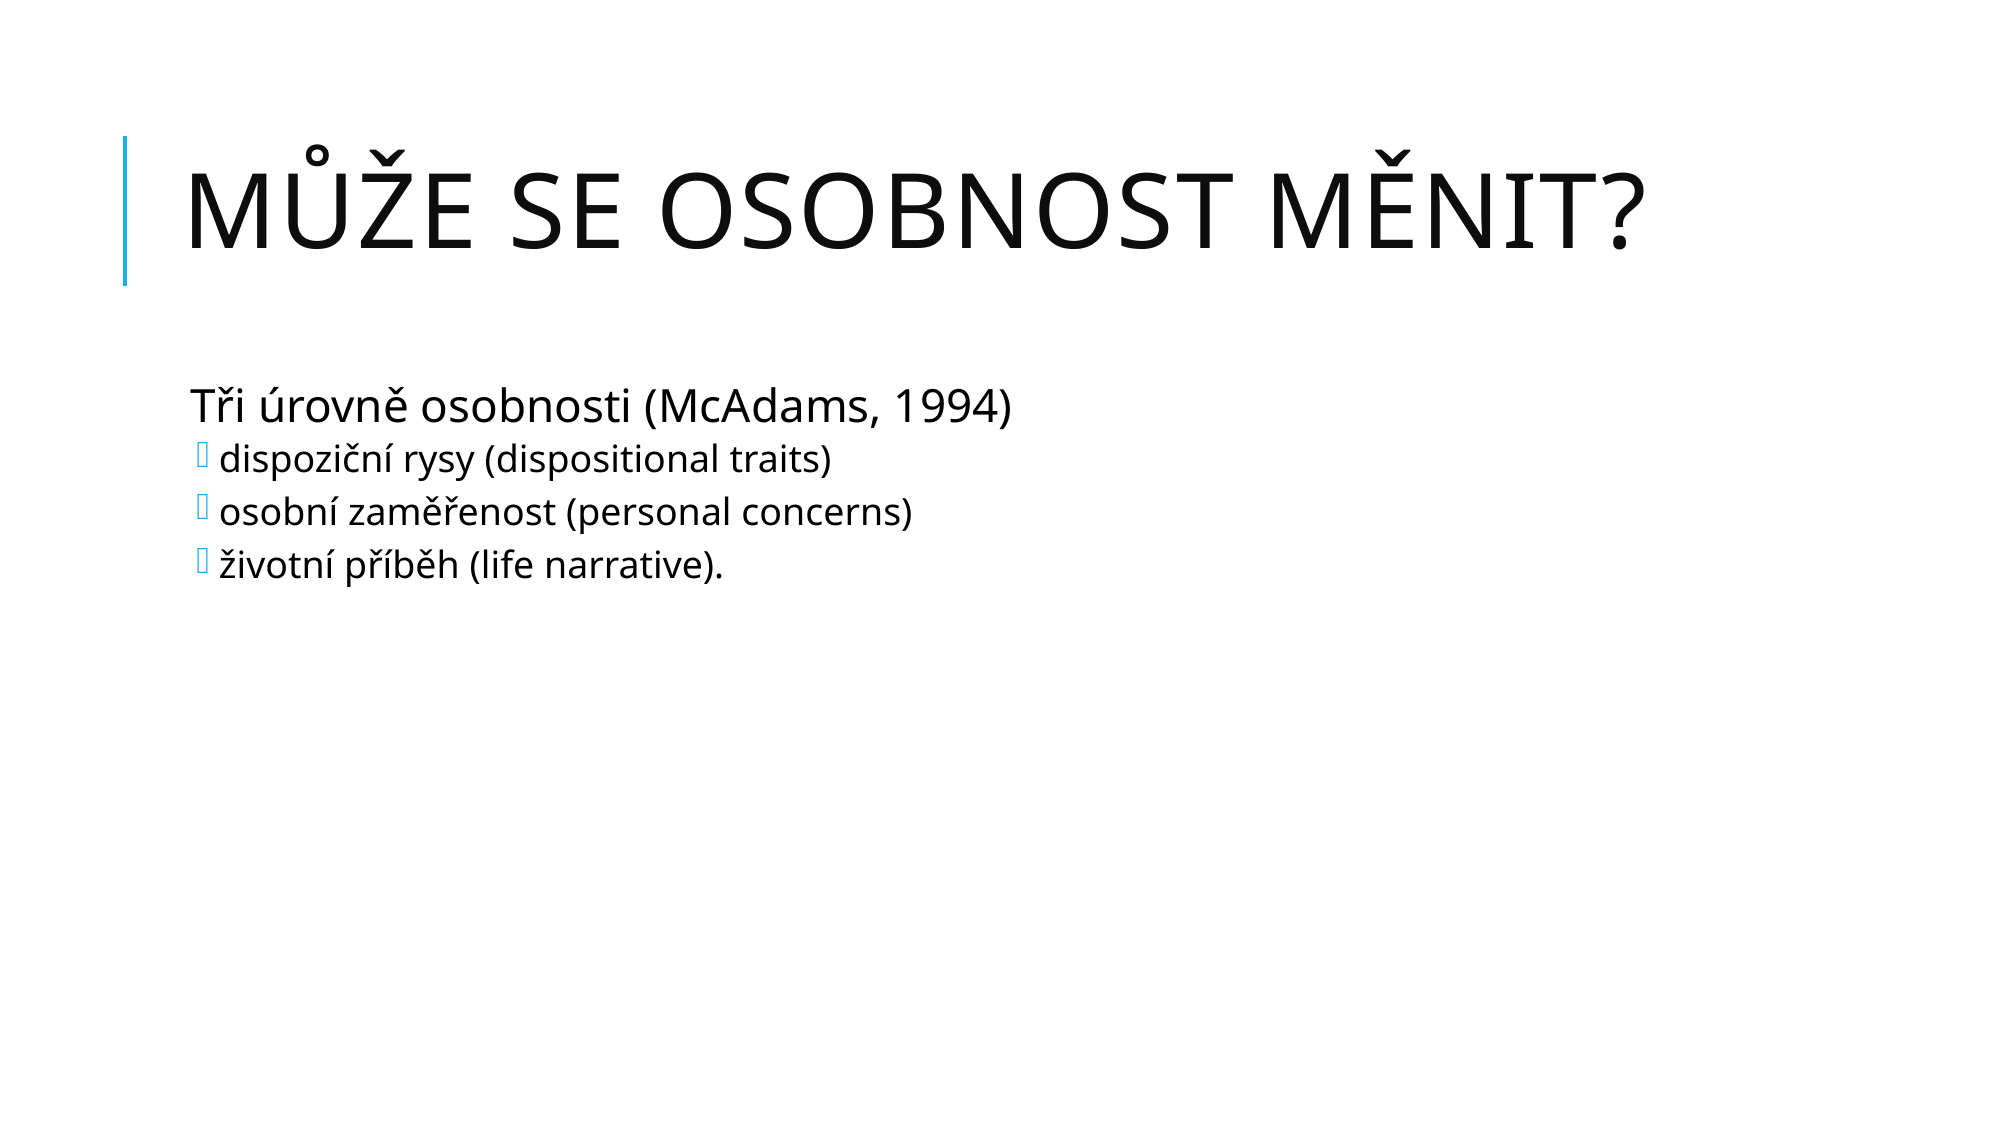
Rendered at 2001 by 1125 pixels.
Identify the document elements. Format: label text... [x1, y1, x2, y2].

title Může se osobnost měnit? [168, 96, 1763, 342]
list Tři úrovně osobnosti (McAdams, 1994) dispoziční rysy (dispositional traits) osobní zaměřenost (personal concerns) životní příběh (life narrative). [168, 375, 1763, 1035]
